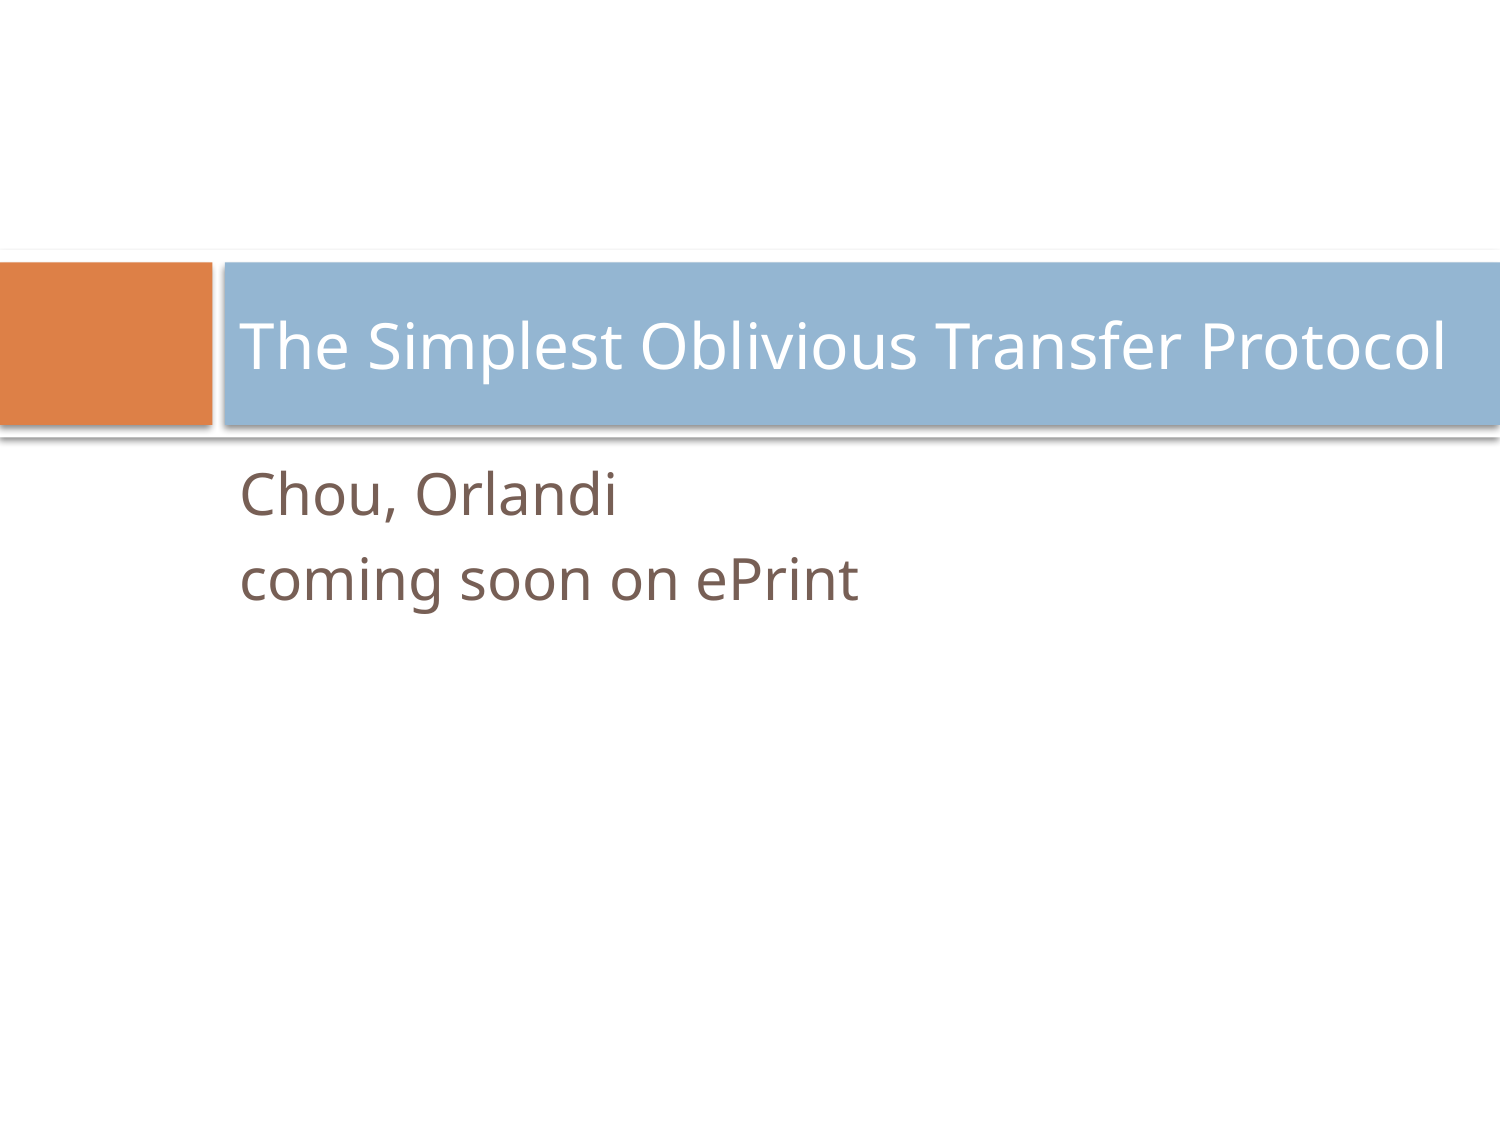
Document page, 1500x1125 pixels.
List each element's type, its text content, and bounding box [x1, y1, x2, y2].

title The Simplest Oblivious Transfer Protocol [225, 262, 1475, 425]
list Chou, Orlandi coming soon on ePrint [225, 450, 1394, 725]
